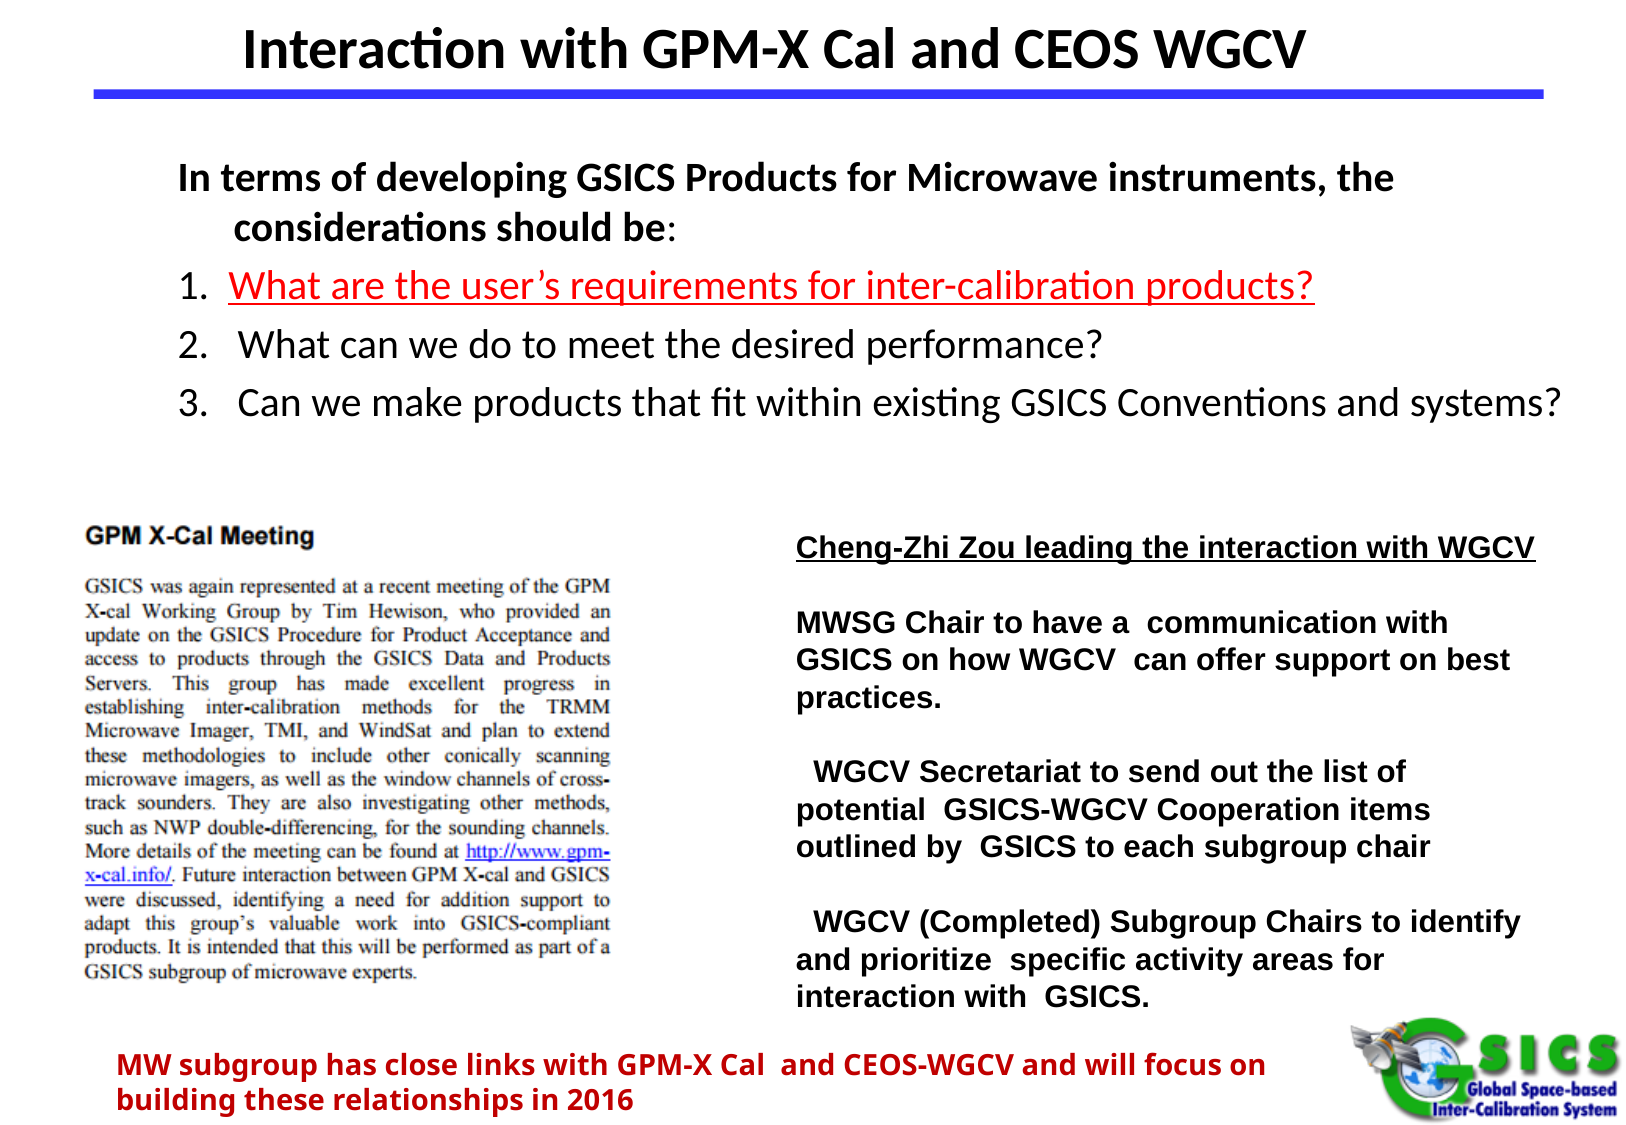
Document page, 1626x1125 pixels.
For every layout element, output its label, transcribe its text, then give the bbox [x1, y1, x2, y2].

picture [1557, 1010, 1625, 1125]
list In terms of developing GSICS Products for Microwave instruments, the considerations should be: 1. What are the user’s requirements for inter-calibration products? 2. What can we do to meet the desired performance? 3. Can we make products that fit within existing GSICS Conventions and systems? [162, 142, 1625, 508]
text_box MW subgroup has close links with GPM-X Cal and CEOS-WGCV and will focus on building these relationships in 2016 [101, 1039, 1307, 1124]
picture [54, 510, 653, 999]
text_box Cheng-Zhi Zou leading the interaction with WGCV MWSG Chair to have a communication with GSICS on how WGCV can offer support on best practices. WGCV Secretariat to send out the list of potential GSICS-WGCV Cooperation items outlined by GSICS to each subgroup chair WGCV (Completed) Subgroup Chairs to identify and prioritize specific activity areas for interaction with GSICS. [781, 519, 1557, 1125]
title Interaction with GPM-X Cal and CEOS WGCV [181, 0, 1369, 92]
